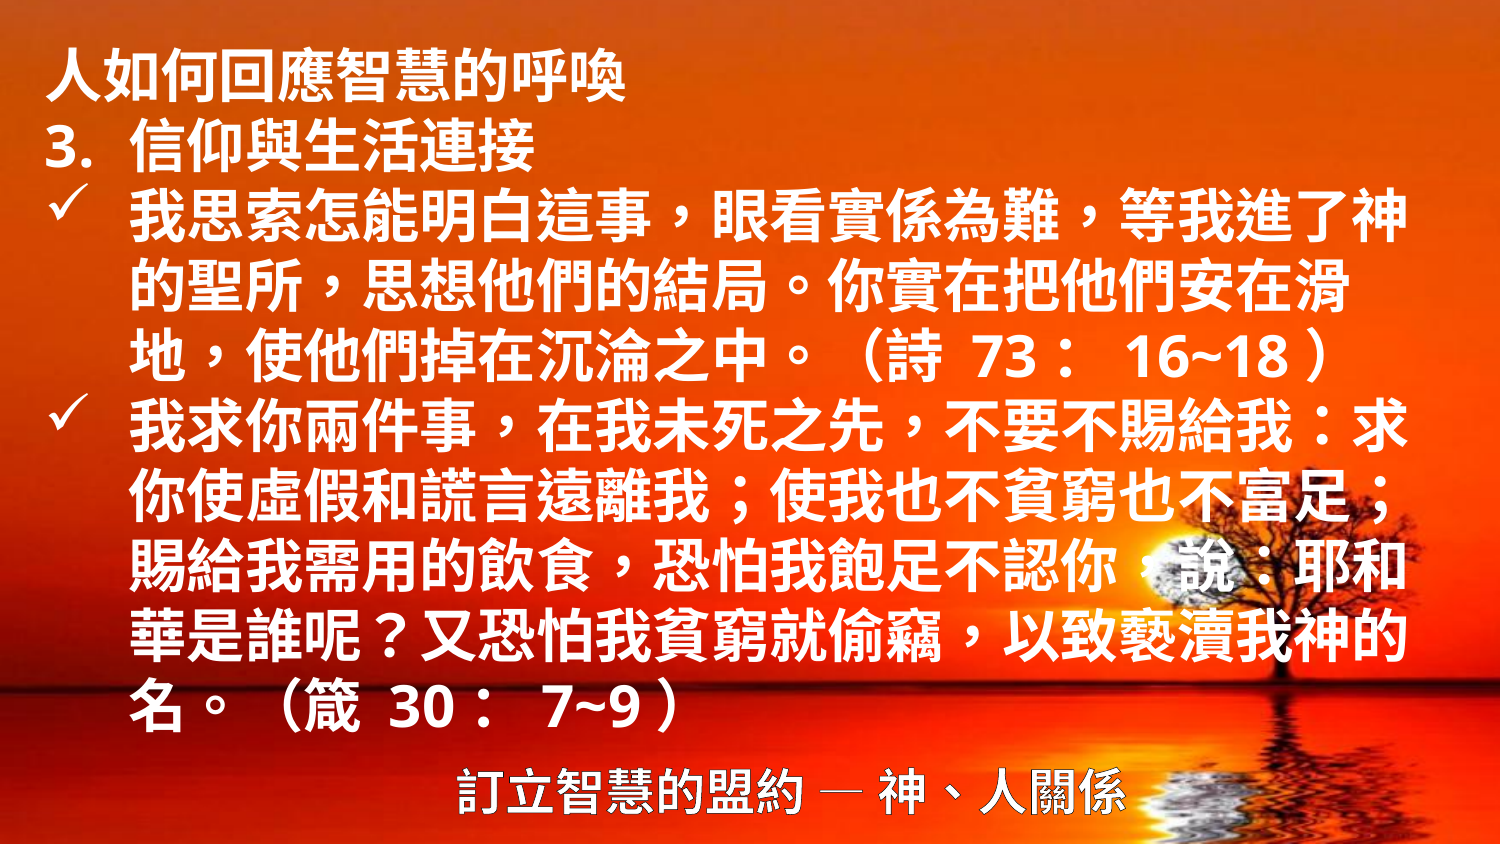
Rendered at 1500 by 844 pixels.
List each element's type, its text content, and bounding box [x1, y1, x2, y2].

picture [0, 0, 1500, 844]
title 訂立智慧的盟約 — 神、人關係 [265, 754, 1318, 826]
text_box 人如何回應智慧的呼喚 信仰與生活連接 我思索怎能明白這事，眼看實係為難，等我進了神的聖所，思想他們的結局。你實在把他們安在滑地，使他們掉在沉淪之中。（詩 73：16~18） 我求你兩件事，在我未死之先，不要不賜給我：求你使虛假和謊言遠離我；使我也不貧窮也不富足；賜給我需用的飲食，恐怕我飽足不認你，說：耶和華是誰呢？又恐怕我貧窮就偷竊，以致褻瀆我神的名。（箴 30：7~9） [29, 32, 1483, 747]
